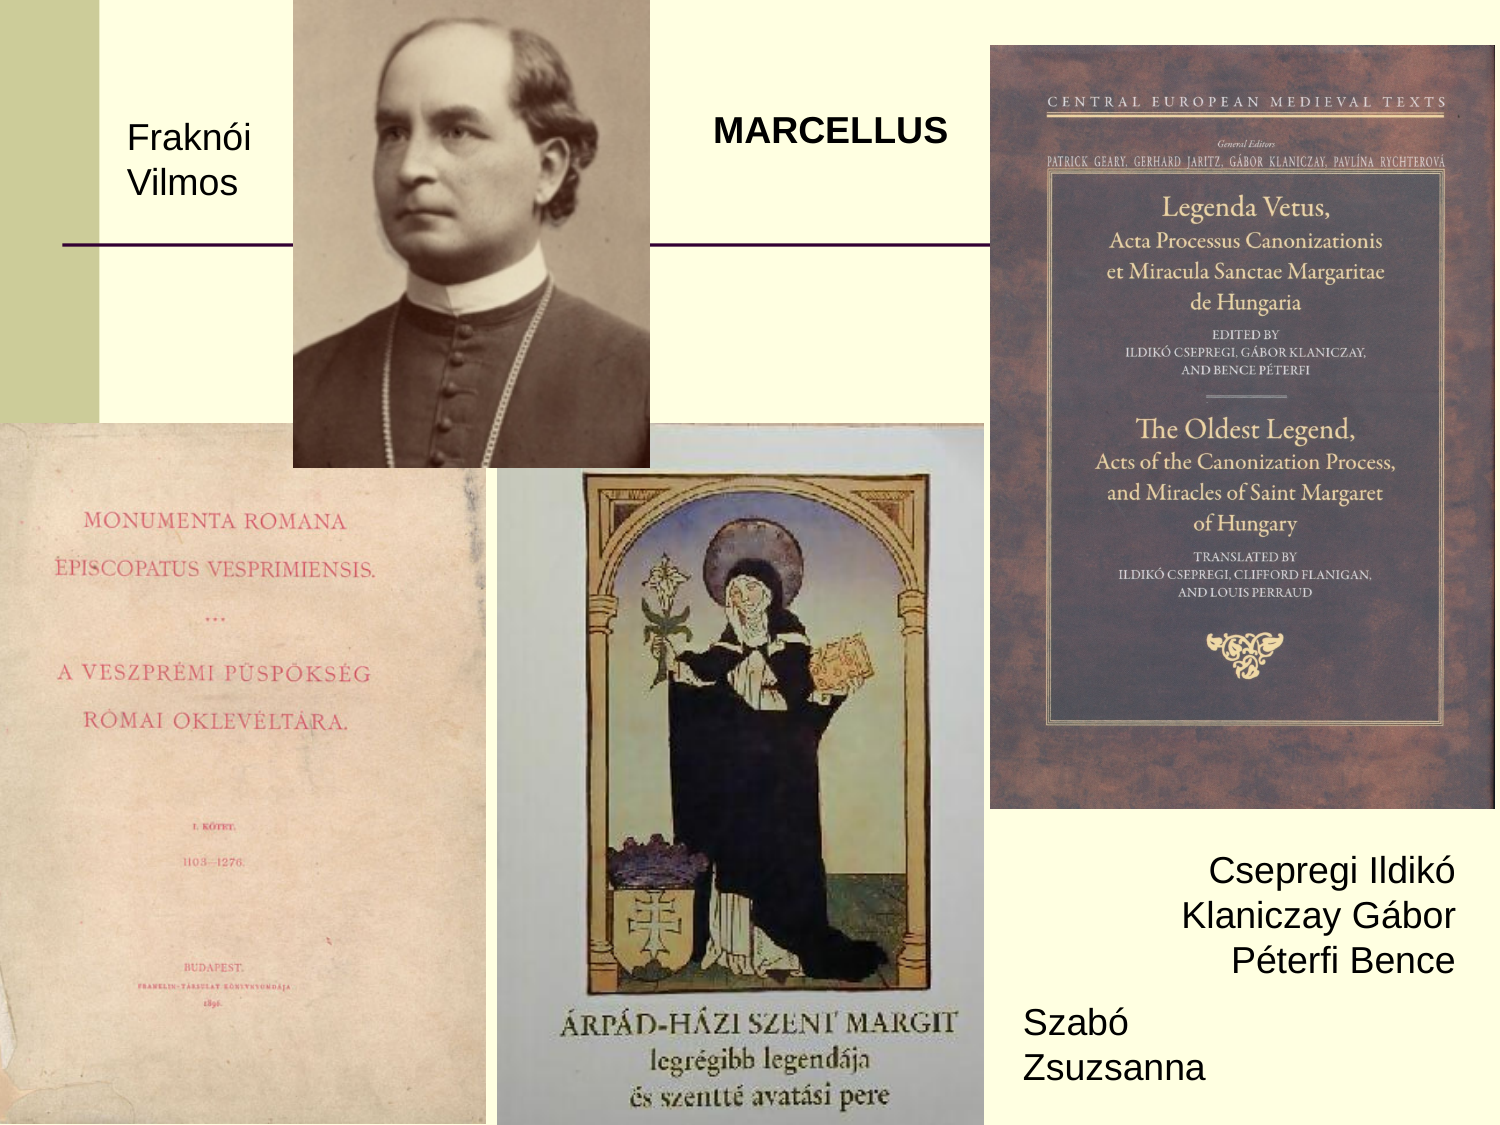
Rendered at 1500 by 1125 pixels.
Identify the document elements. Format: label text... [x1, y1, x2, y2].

text_box MARCELLUS [698, 98, 964, 159]
picture [0, 0, 984, 1125]
text_box Csepregi Ildikó Klaniczay Gábor Péterfi Bence [1139, 838, 1471, 989]
picture [990, 45, 1495, 809]
text_box Fraknói Vilmos [112, 105, 293, 211]
text_box Szabó Zsuzsanna [1008, 990, 1243, 1096]
